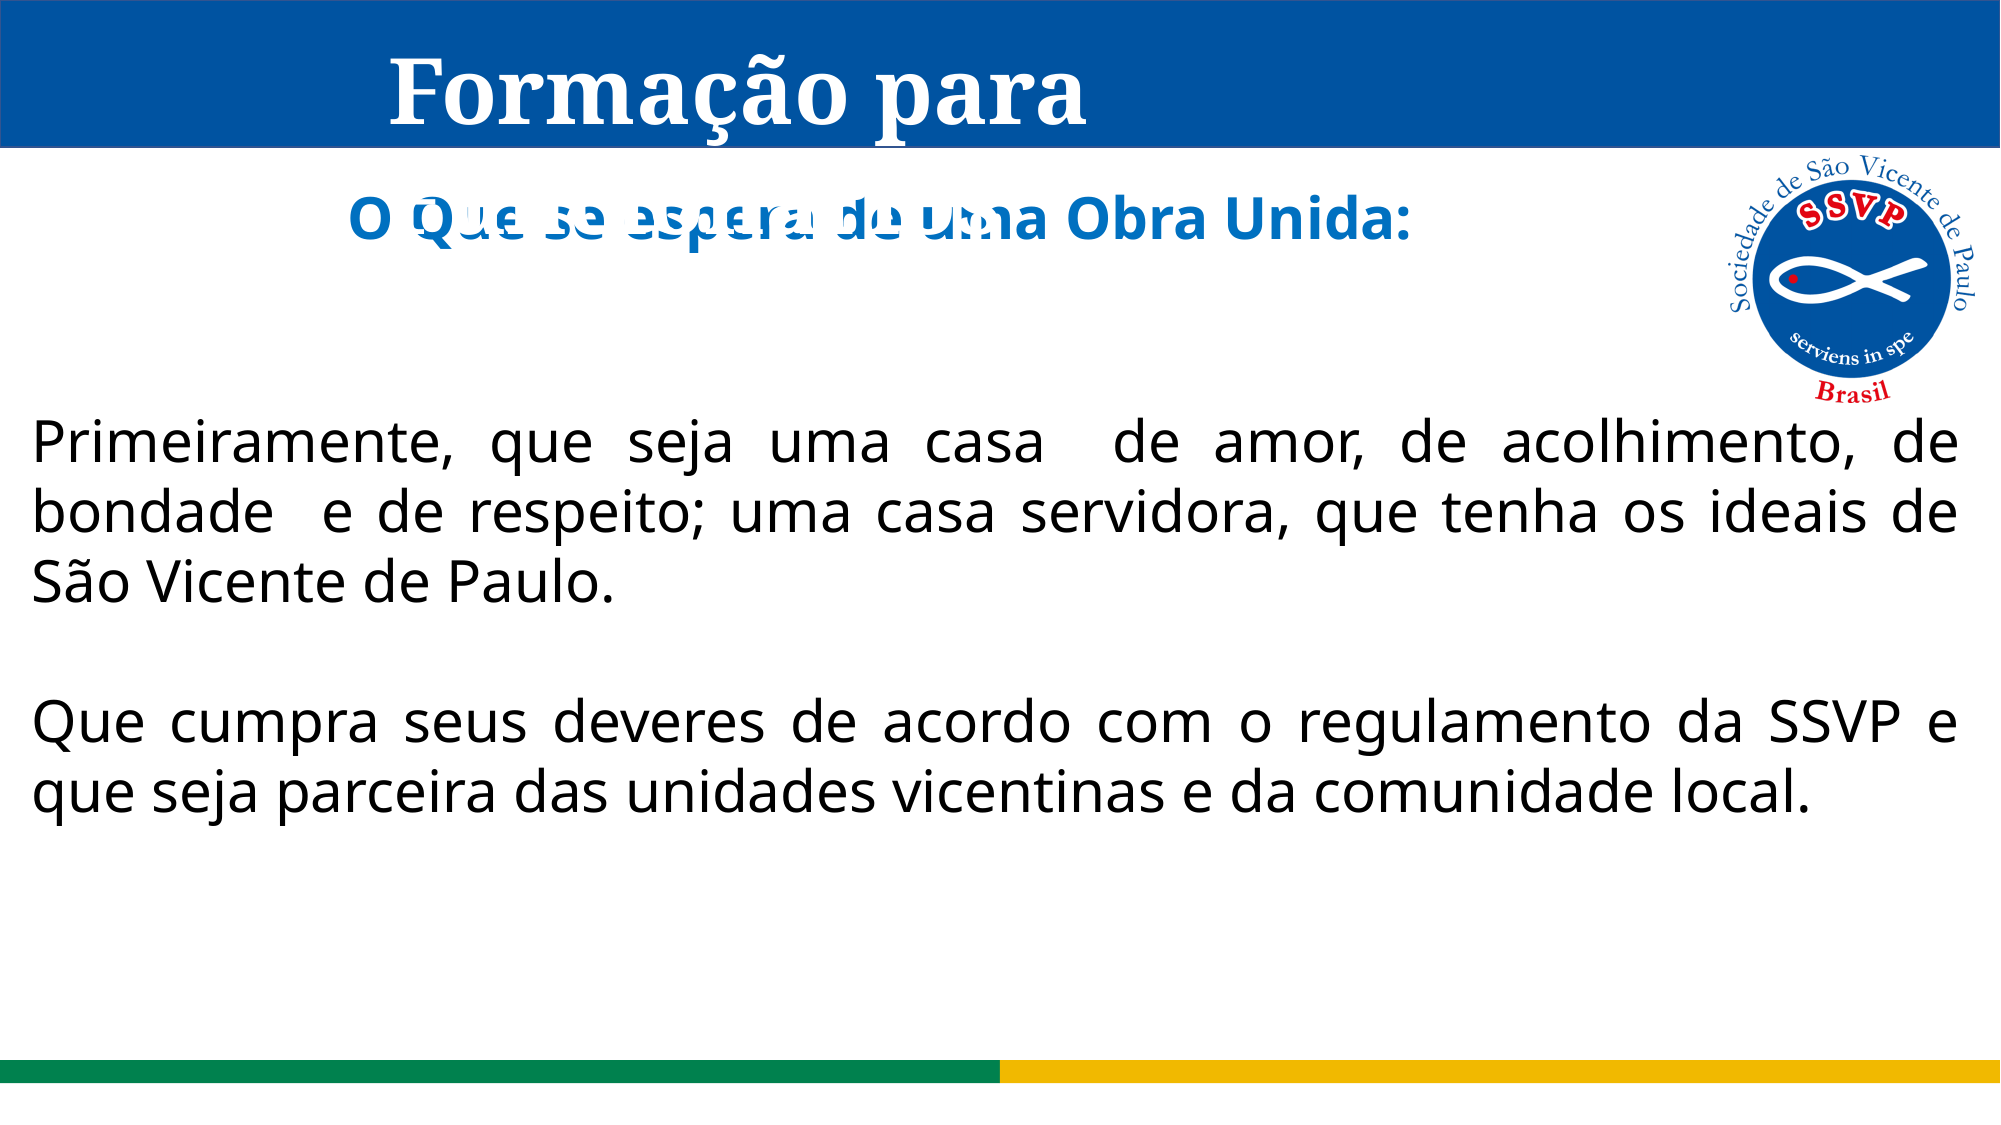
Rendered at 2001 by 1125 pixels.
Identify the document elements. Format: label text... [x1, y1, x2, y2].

text_box O Que se espera de uma Obra Unida: [165, 173, 373, 259]
text_box Primeiramente, que seja uma casa de amor, de acolhimento, de bondade e de respeito; uma casa servidora, que tenha os ideais de São Vicente de Paulo. Que cumpra seus deveres de acordo com o regulamento da SSVP e que seja parceira das unidades vicentinas e da comunidade local. [16, 397, 1975, 832]
text_box [0, 0, 2000, 148]
picture [1728, 155, 1975, 403]
text_box Formação para Funcionários [373, 25, 1626, 261]
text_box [0, 1050, 2000, 1092]
